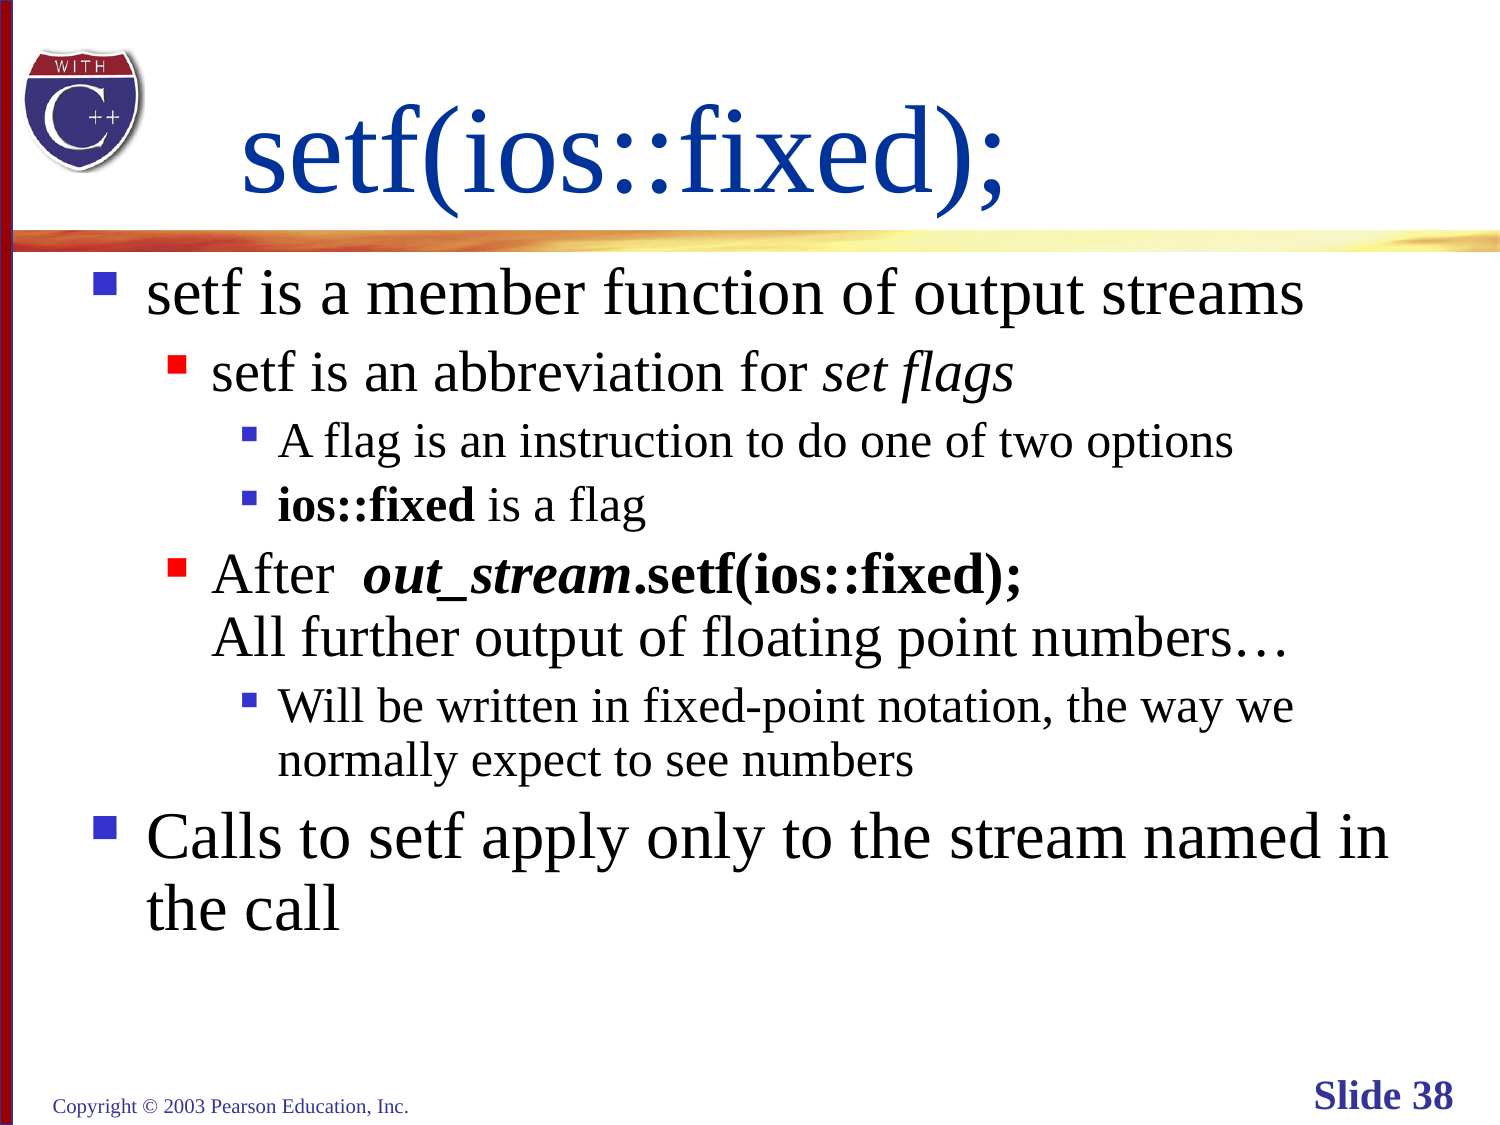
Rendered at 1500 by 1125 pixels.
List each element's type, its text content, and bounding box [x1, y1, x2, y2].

picture [13, 230, 1500, 252]
slide_number Slide 38 [1156, 1050, 1469, 1125]
title setf(ios::fixed); [225, 12, 1488, 225]
footer Copyright © 2003 Pearson Education, Inc. [37, 1050, 1156, 1125]
list setf is a member function of output streams setf is an abbreviation for set flags A flag is an instruction to do one of two options ios::fixed is a flag After out_stream.setf(ios::fixed); All further output of floating point numbers… Will be written in fixed-point notation, the way we normally expect to see numbers Calls to setf apply only to the stream named in the call [75, 249, 1461, 1000]
picture [21, 46, 145, 173]
